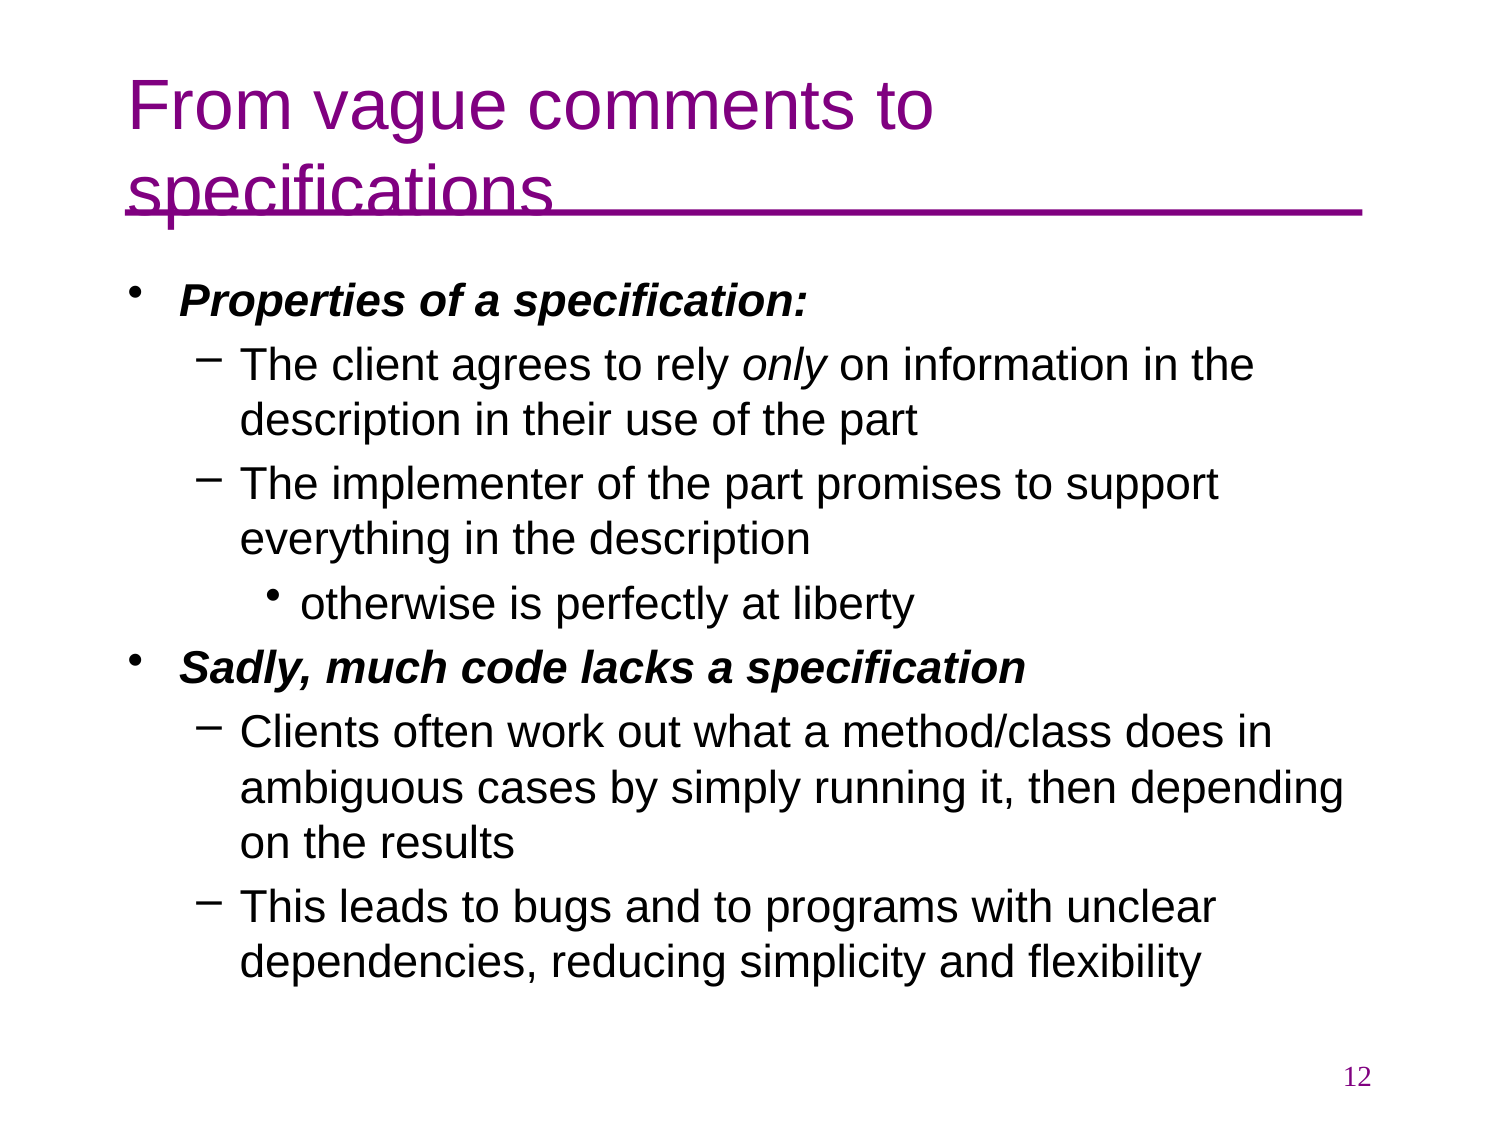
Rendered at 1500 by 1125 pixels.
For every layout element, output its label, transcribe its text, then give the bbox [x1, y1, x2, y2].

title From vague comments to specifications [112, 50, 1388, 238]
slide_number 12 [1074, 1049, 1388, 1125]
list Properties of a specification: The client agrees to rely only on information in the description in their use of the part The implementer of the part promises to support everything in the description otherwise is perfectly at liberty Sadly, much code lacks a specification Clients often work out what a method/class does in ambiguous cases by simply running it, then depending on the results This leads to bugs and to programs with unclear dependencies, reducing simplicity and flexibility [112, 262, 1388, 1000]
